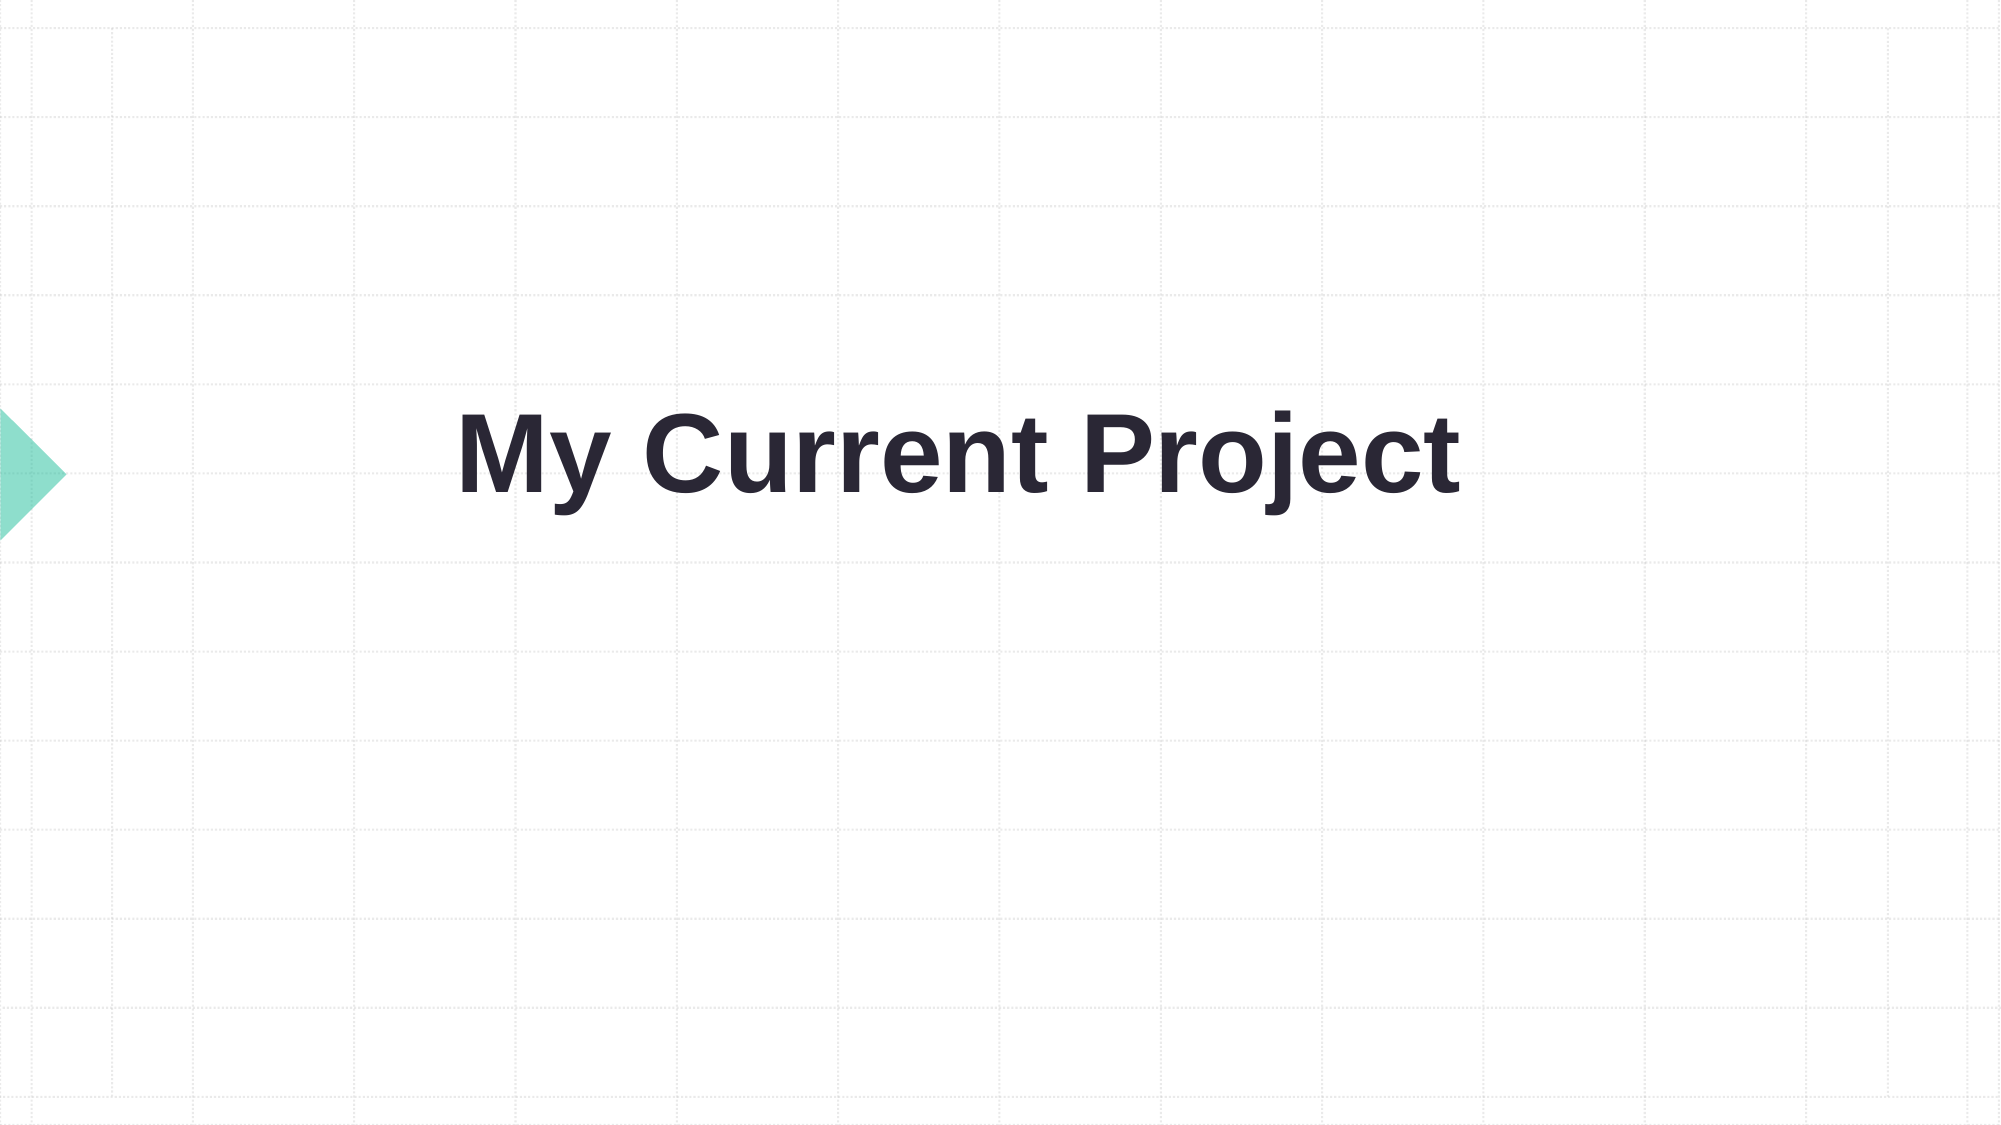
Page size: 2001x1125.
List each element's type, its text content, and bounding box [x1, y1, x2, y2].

title My Current Project [113, 118, 1836, 523]
